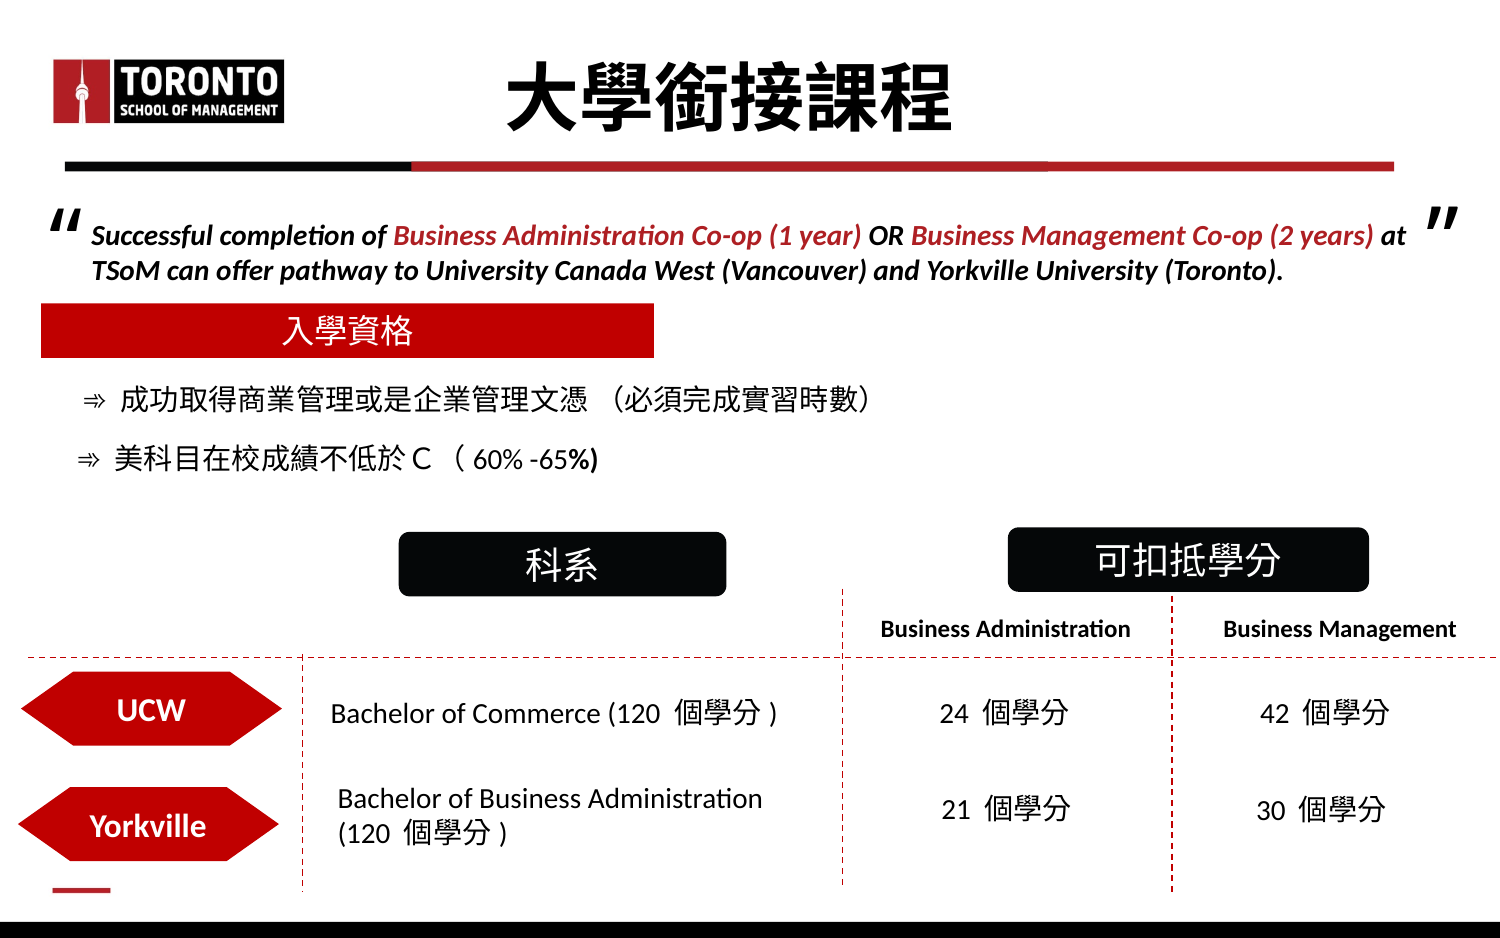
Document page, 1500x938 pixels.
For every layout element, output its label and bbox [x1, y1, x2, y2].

text_box [64, 161, 1395, 172]
picture [0, 0, 1500, 938]
